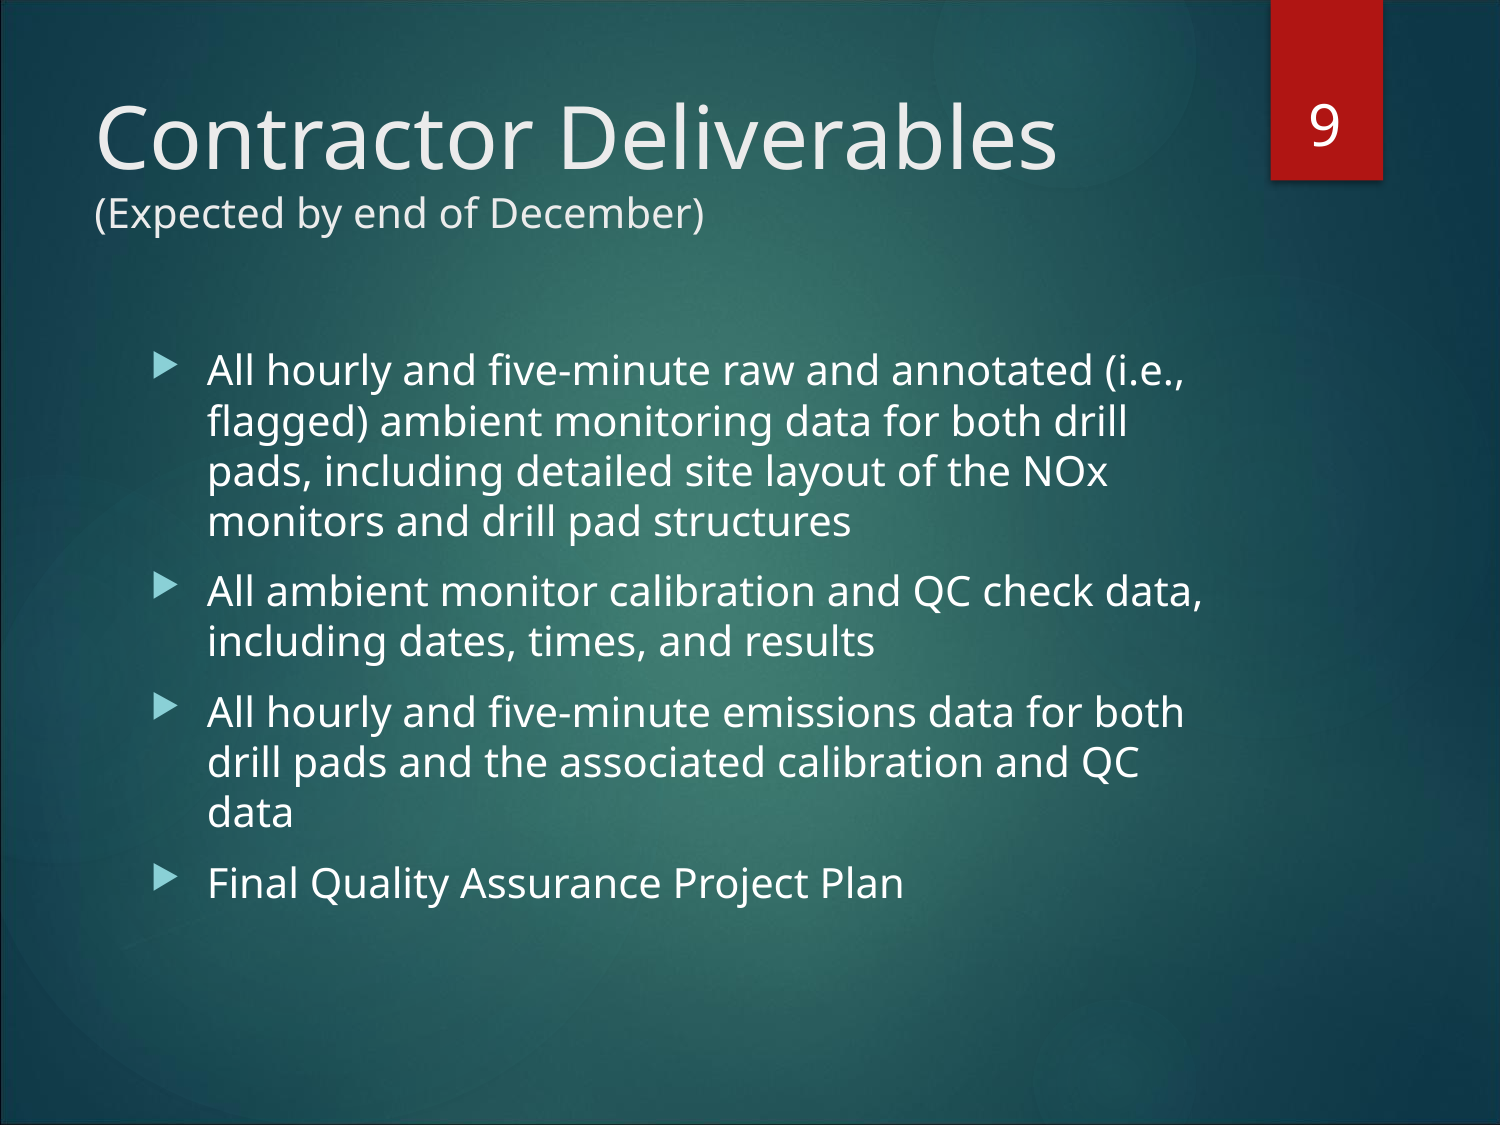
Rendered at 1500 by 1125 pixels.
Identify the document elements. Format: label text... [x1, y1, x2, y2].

picture [0, 0, 1500, 1125]
list All hourly and five-minute raw and annotated (i.e., flagged) ambient monitoring data for both drill pads, including detailed site layout of the NOx monitors and drill pad structures All ambient monitor calibration and QC check data, including dates, times, and results All hourly and five-minute emissions data for both drill pads and the associated calibration and QC data Final Quality Assurance Project Plan [135, 336, 1237, 1025]
title Contractor Deliverables (Expected by end of December) [79, 74, 1237, 304]
slide_number 9 [1273, 48, 1377, 175]
